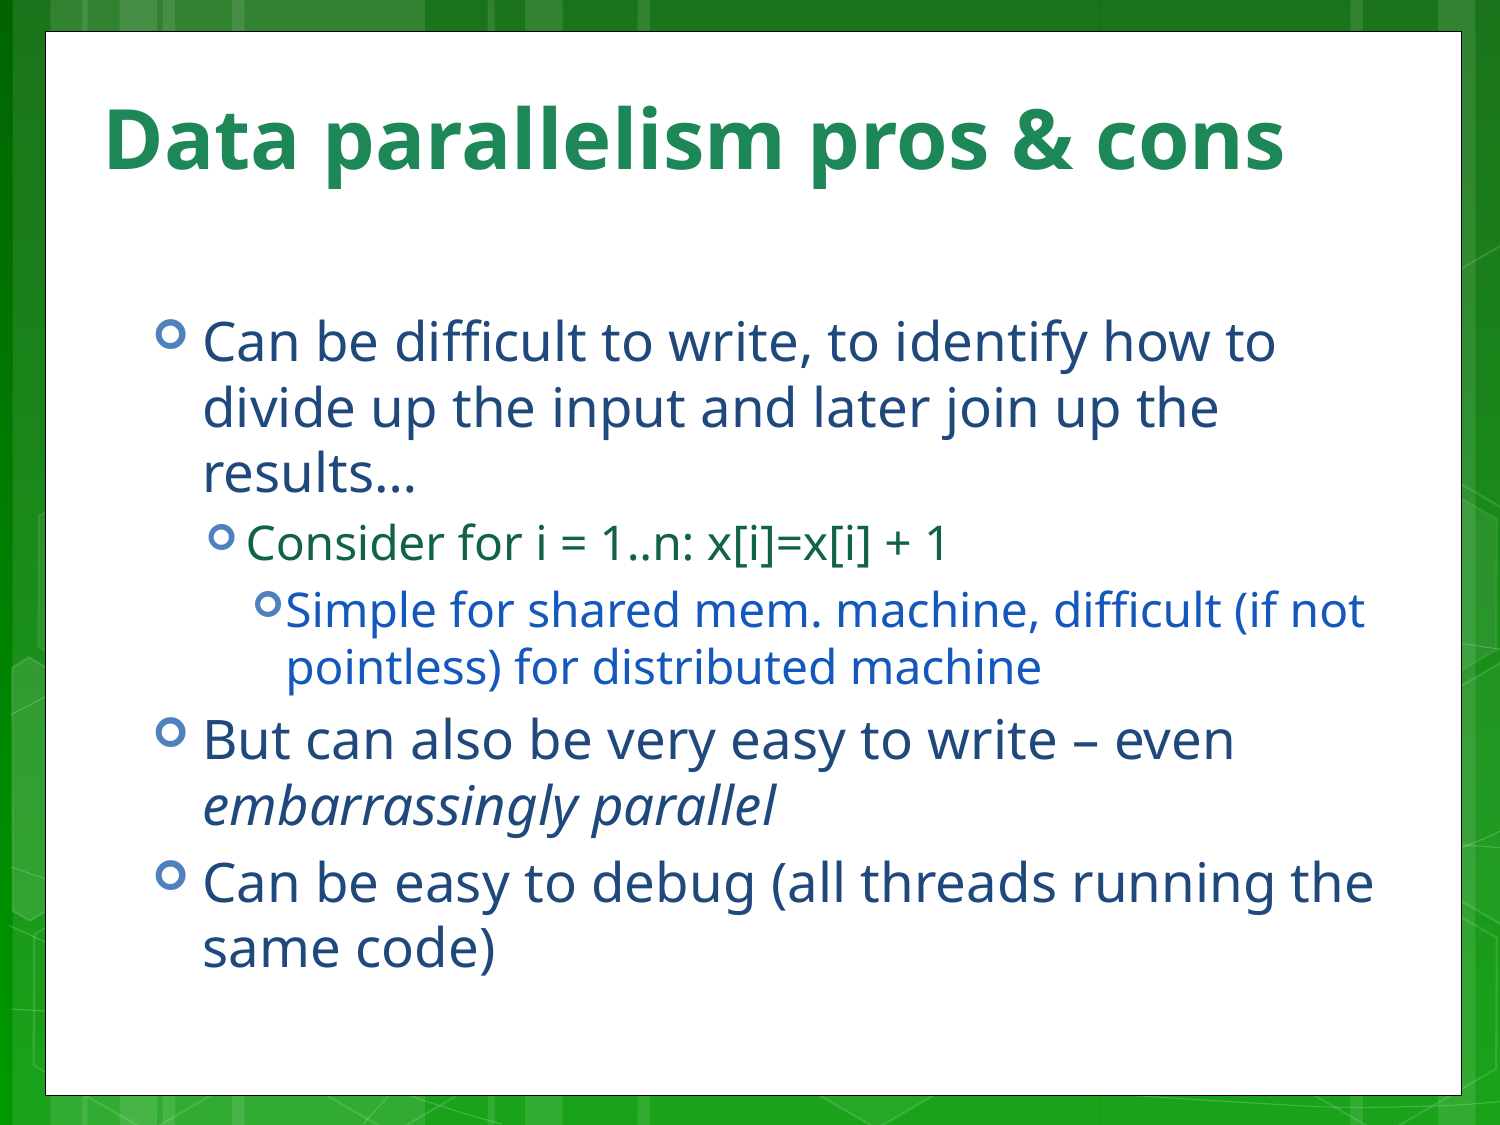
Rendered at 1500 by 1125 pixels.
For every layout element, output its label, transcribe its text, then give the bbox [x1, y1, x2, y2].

title Data parallelism pros & cons [87, 73, 1464, 194]
list Can be difficult to write, to identify how to divide up the input and later join up the results… Consider for i = 1..n: x[i]=x[i] + 1 Simple for shared mem. machine, difficult (if not pointless) for distributed machine But can also be very easy to write – even embarrassingly parallel Can be easy to debug (all threads running the same code) [137, 299, 1451, 987]
